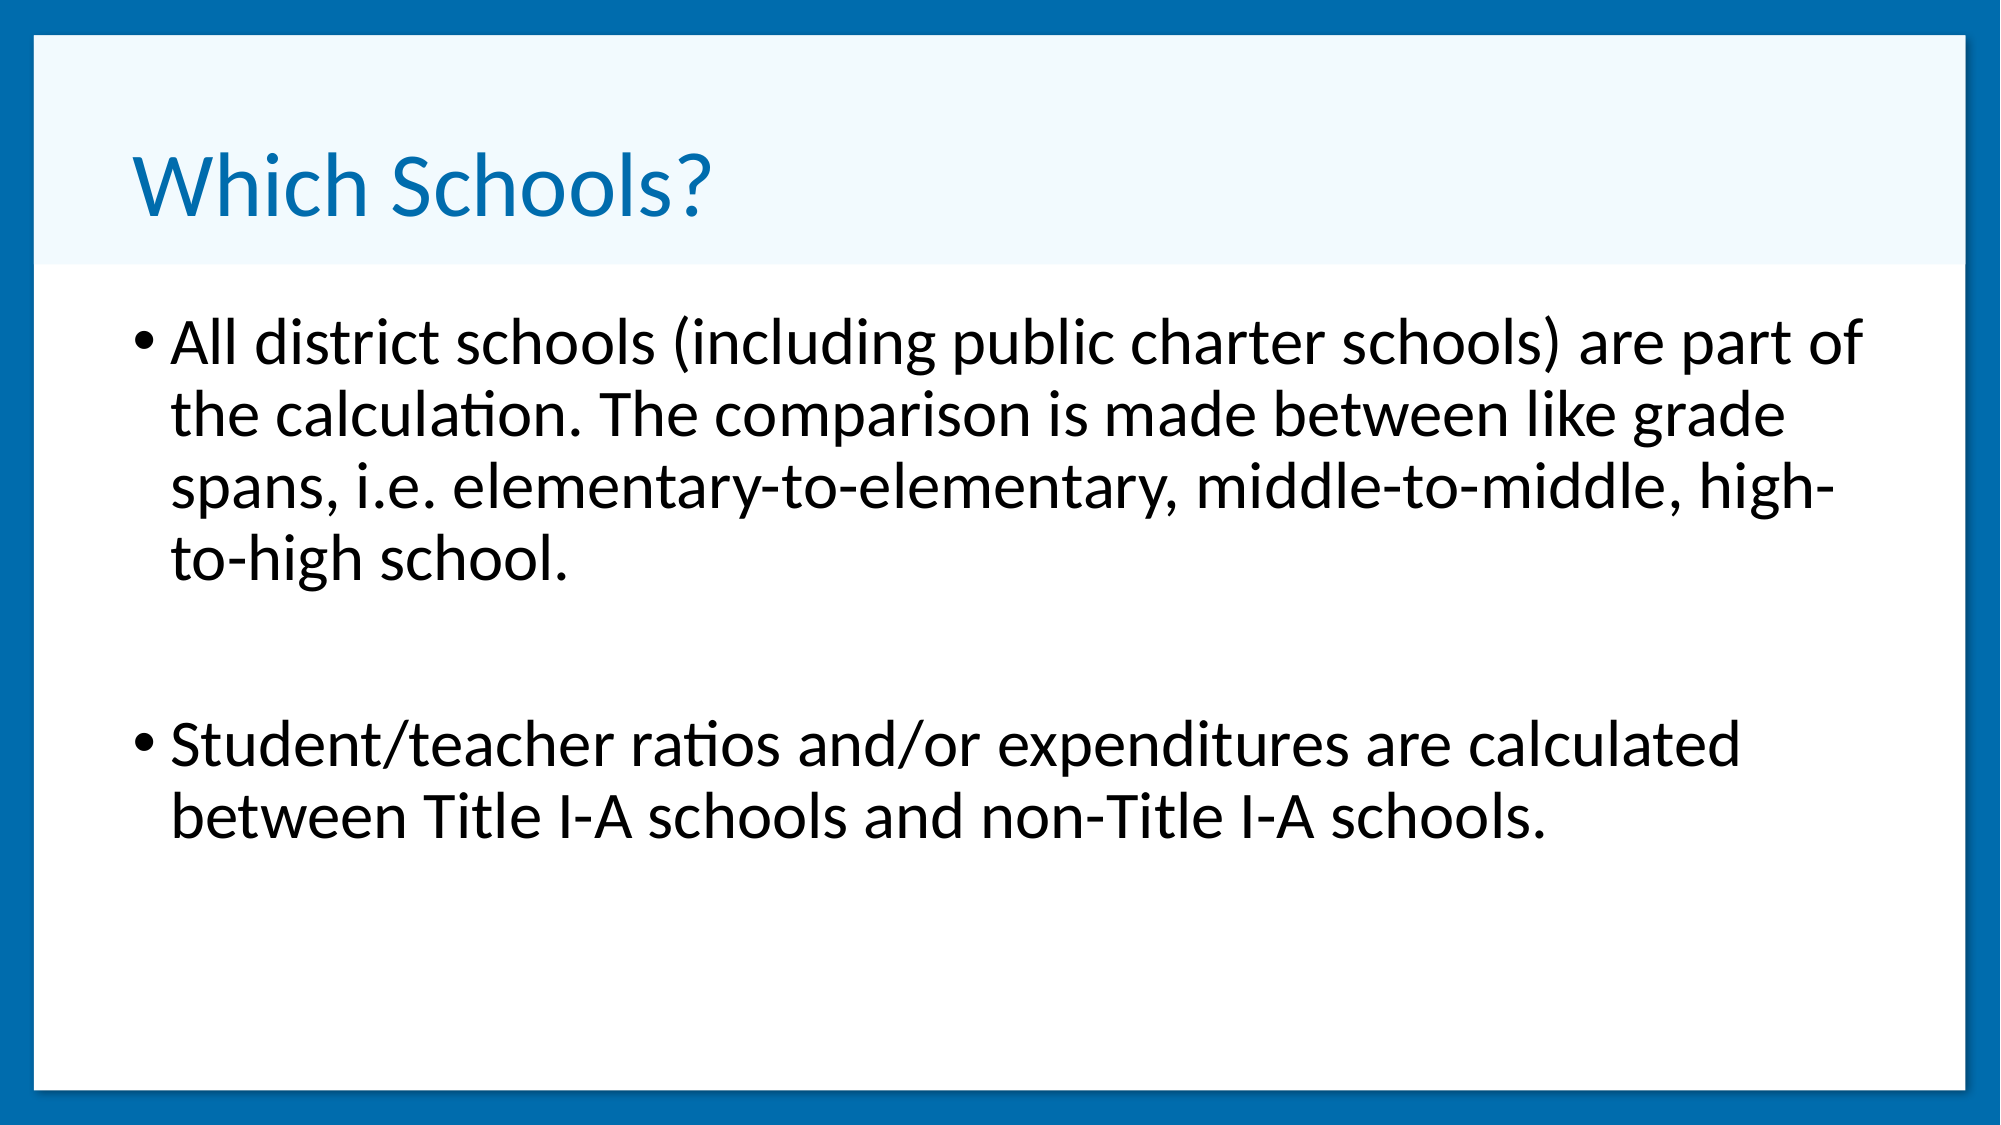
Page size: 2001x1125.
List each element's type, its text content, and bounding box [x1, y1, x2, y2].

title Which Schools? [117, 75, 1887, 244]
list All district schools (including public charter schools) are part of the calculation. The comparison is made between like grade spans, i.e. elementary-to-elementary, middle-to-middle, high-to-high school. Student/teacher ratios and/or expenditures are calculated between Title I-A schools and non-Title I-A schools. [117, 299, 1887, 974]
